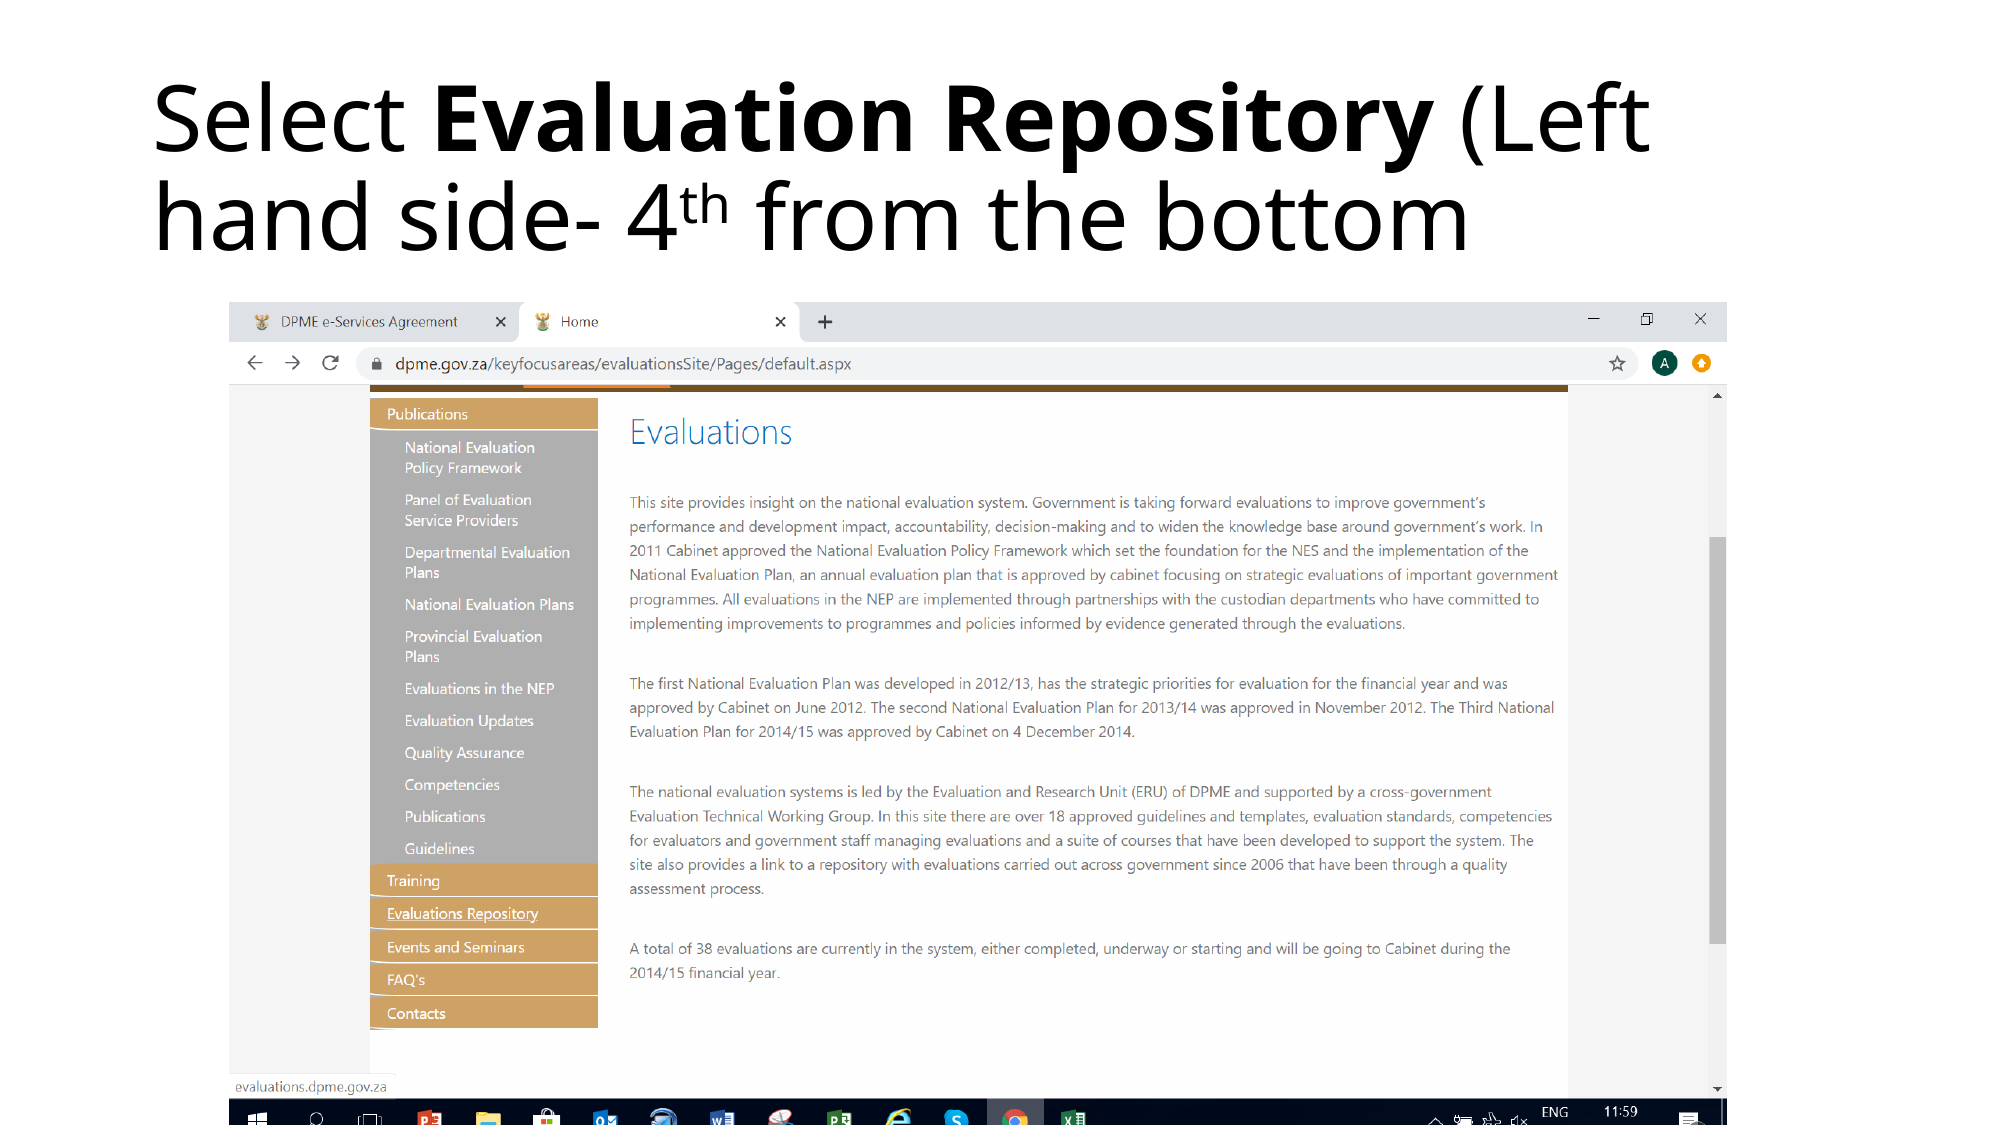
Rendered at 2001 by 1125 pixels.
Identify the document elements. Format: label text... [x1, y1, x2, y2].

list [229, 302, 1727, 1125]
title Select Evaluation Repository (Left hand side- 4th from the bottom [137, 59, 1863, 284]
